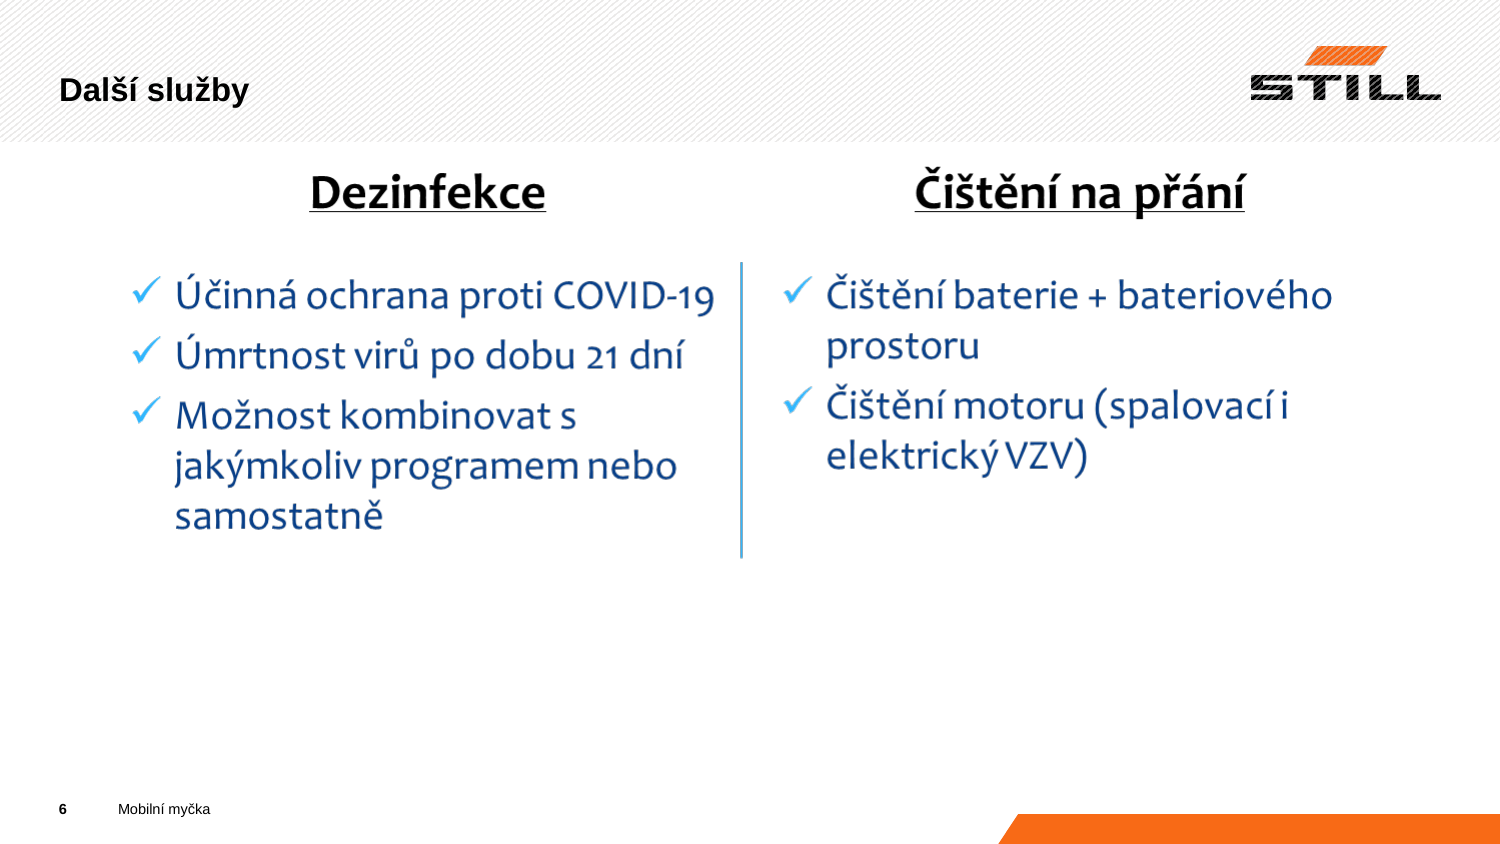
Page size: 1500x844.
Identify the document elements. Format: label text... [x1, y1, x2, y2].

text_box Mobilní myčka [118, 800, 998, 818]
picture [0, 0, 1500, 706]
slide_number 6 [58, 797, 81, 820]
